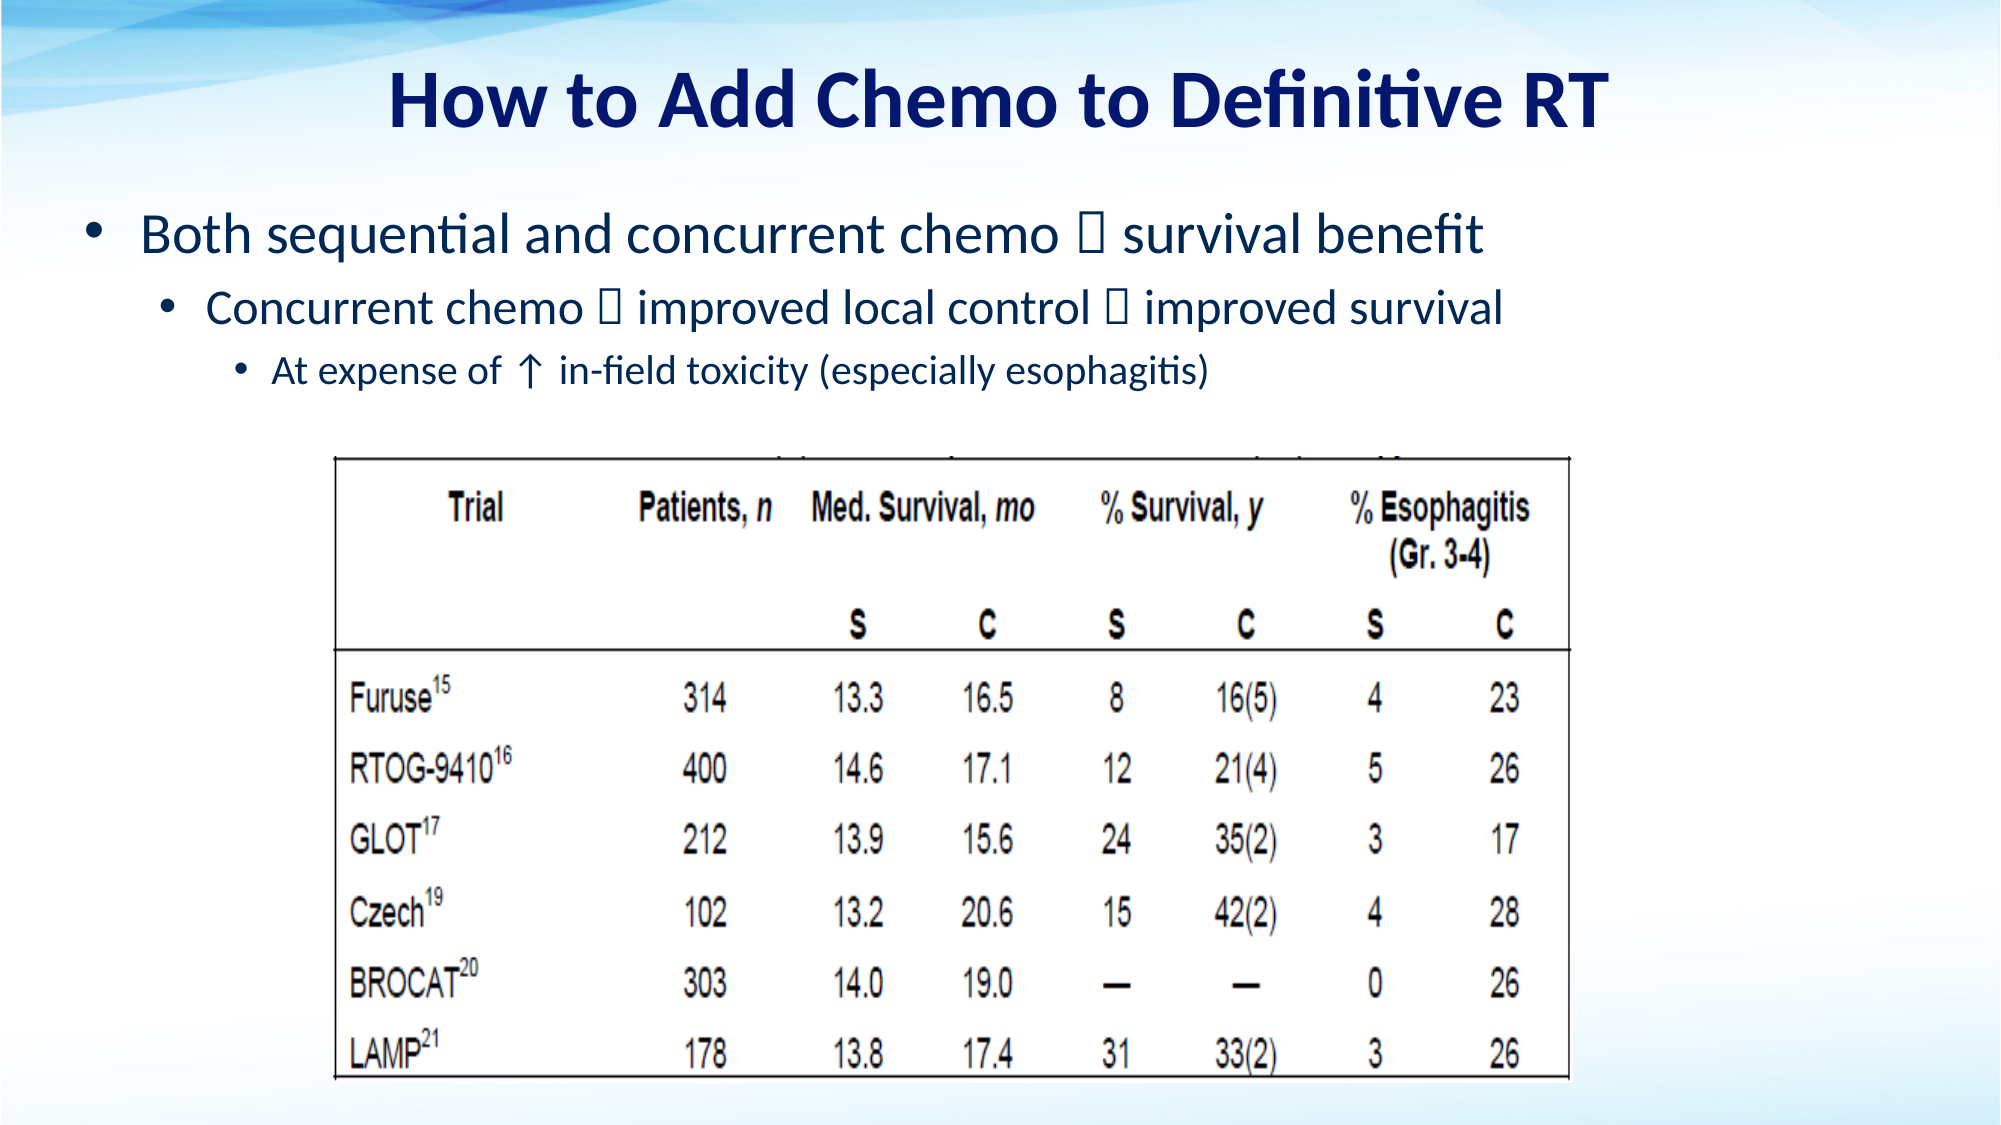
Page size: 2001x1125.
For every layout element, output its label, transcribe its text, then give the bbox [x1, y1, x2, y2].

list Both sequential and concurrent chemo  survival benefit Concurrent chemo  improved local control  improved survival At expense of ↑ in-field toxicity (especially esophagitis) [69, 187, 1931, 457]
picture [0, 0, 2001, 1125]
title How to Add Chemo to Definitive RT [0, 0, 2000, 188]
